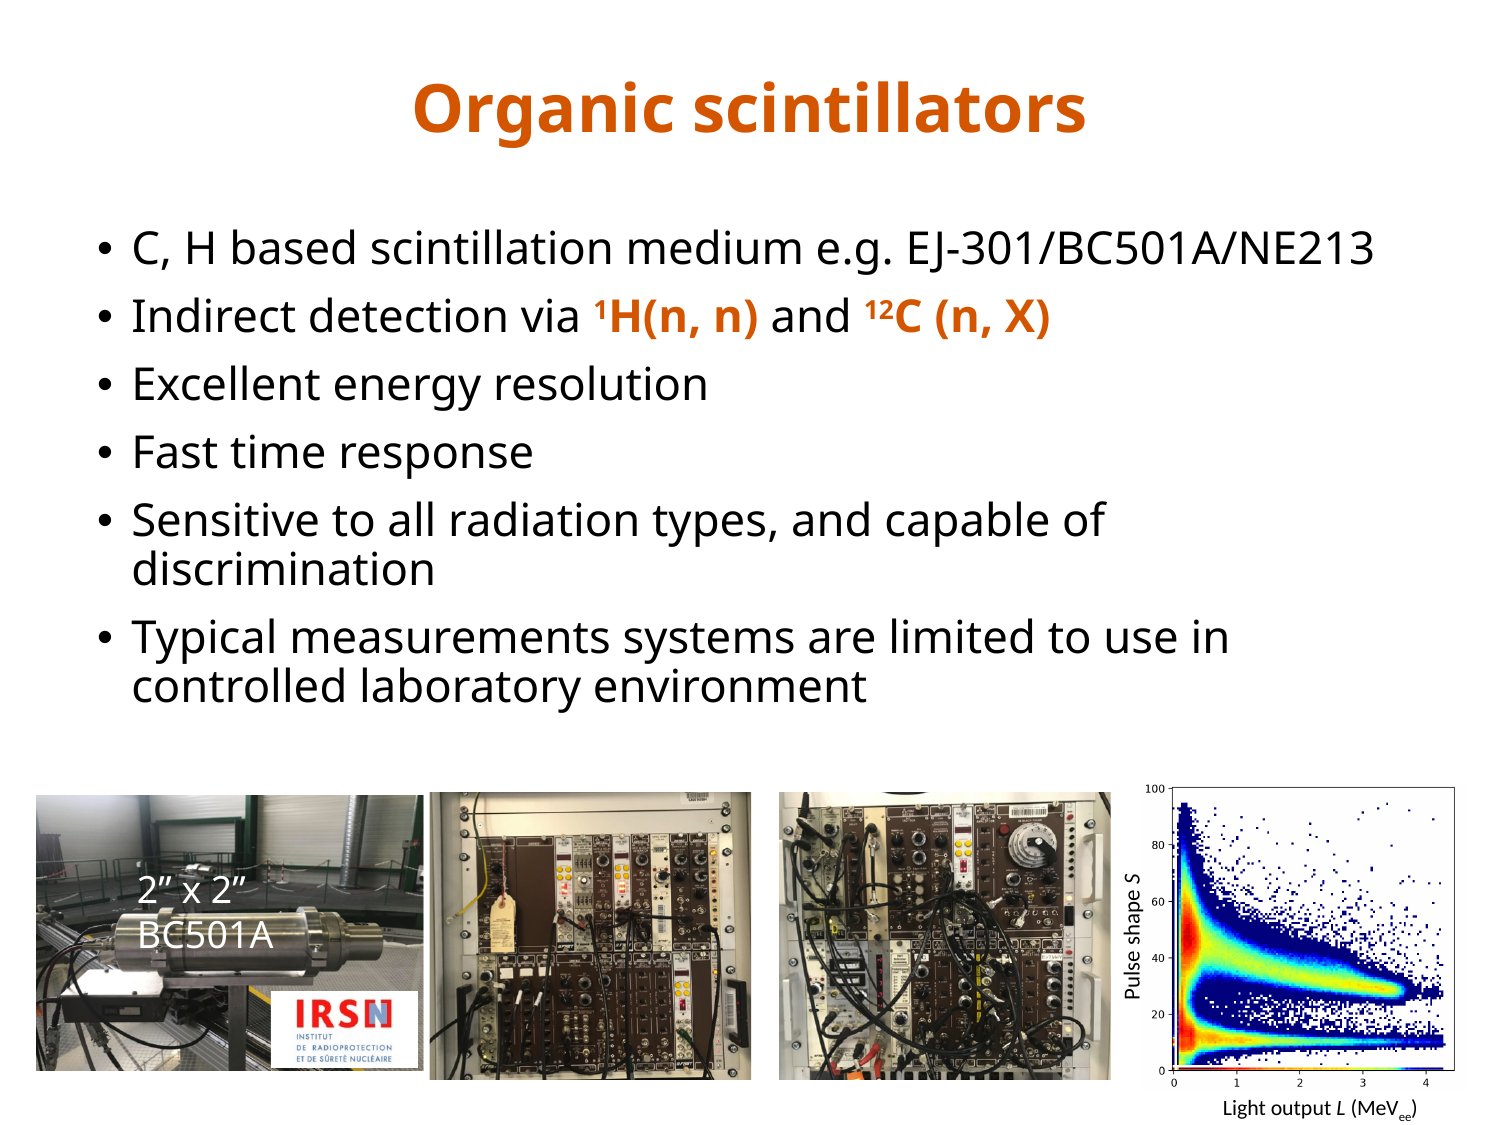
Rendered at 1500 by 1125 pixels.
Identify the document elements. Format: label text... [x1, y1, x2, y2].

picture [36, 795, 424, 1072]
title Organic scintillators [103, 1, 1397, 217]
text_box Light output L (MeVee) [1208, 1092, 1433, 1125]
picture [1141, 783, 1469, 1092]
picture [429, 792, 752, 1080]
list C, H based scintillation medium e.g. EJ-301/BC501A/NE213 Indirect detection via 1H(n, n) and 12C (n, X) Excellent energy resolution Fast time response Sensitive to all radiation types, and capable of discrimination Typical measurements systems are limited to use in controlled laboratory environment [82, 217, 1418, 746]
picture [779, 792, 1111, 1080]
text_box Pulse shape S [1111, 859, 1141, 1016]
